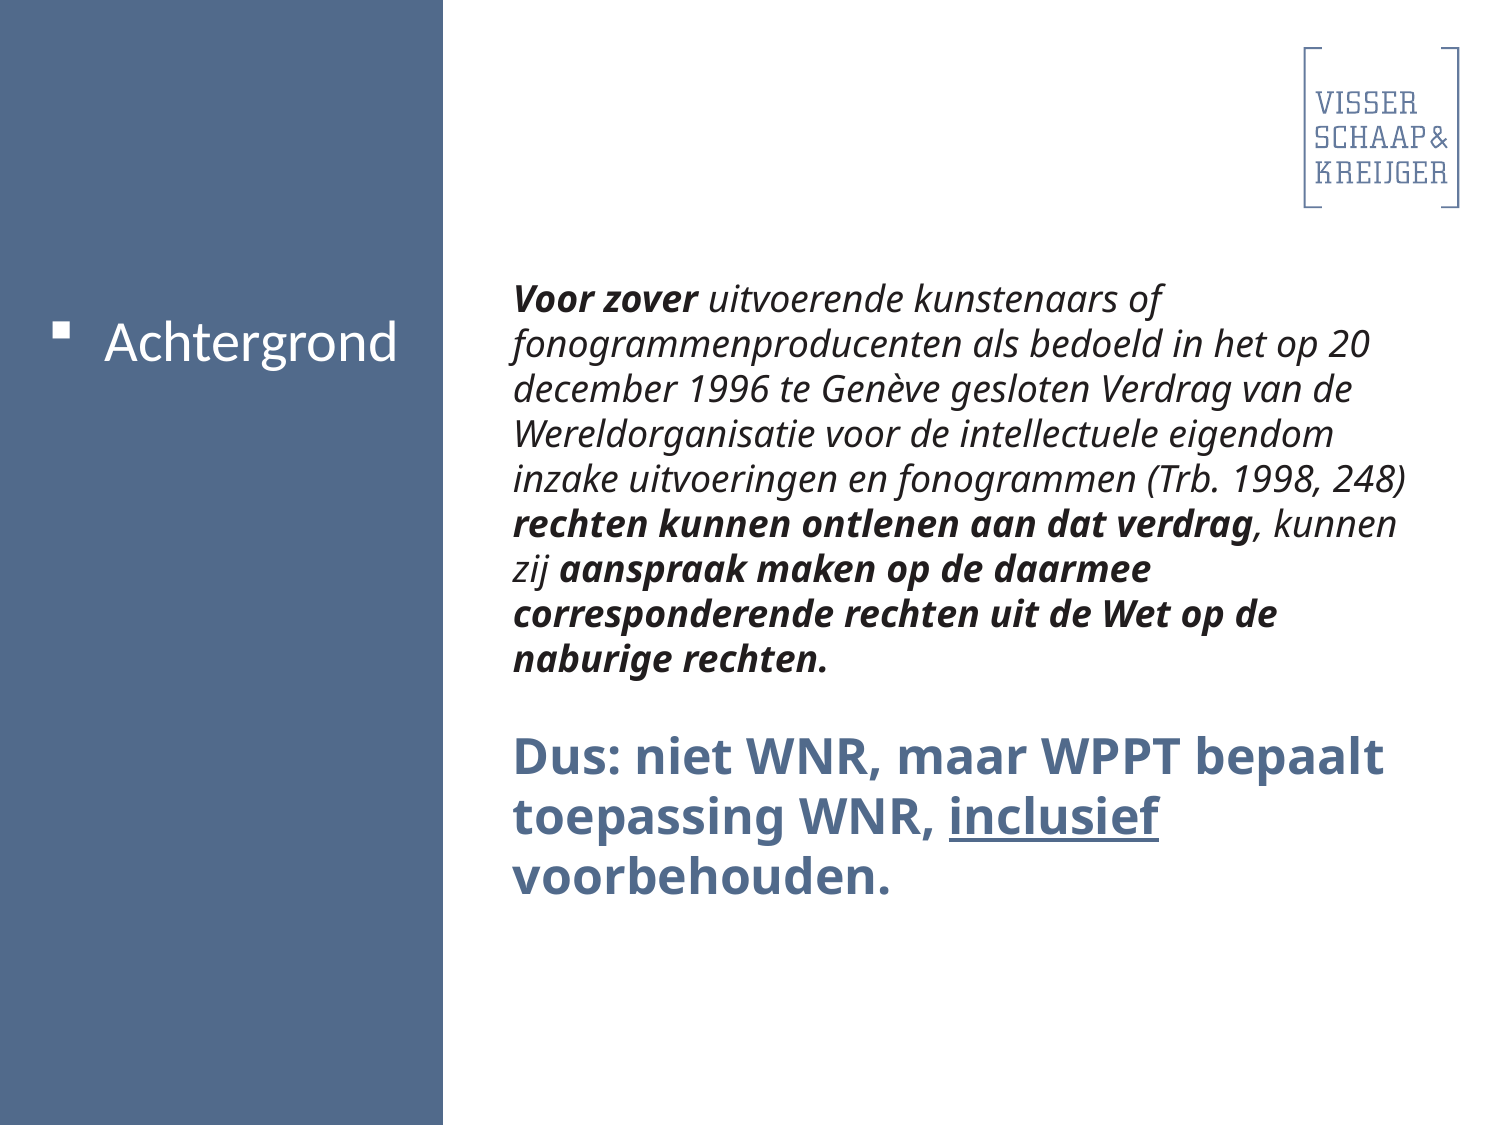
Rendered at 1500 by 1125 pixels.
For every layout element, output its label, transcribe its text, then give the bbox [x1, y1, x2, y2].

list Voor zover uitvoerende kunstenaars of fonogrammenproducenten als bedoeld in het op 20 december 1996 te Genève gesloten Verdrag van de Wereldorganisatie voor de intellectuele eigendom inzake uitvoeringen en fonogrammen (Trb. 1998, 248) rechten kunnen ontlenen aan dat verdrag, kunnen zij aanspraak maken op de daarmee corresponderende rechten uit de Wet op de naburige rechten. Dus: niet WNR, maar WPPT bepaalt toepassing WNR, inclusief voorbehouden. [497, 267, 1443, 907]
list Achtergrond [33, 267, 443, 907]
